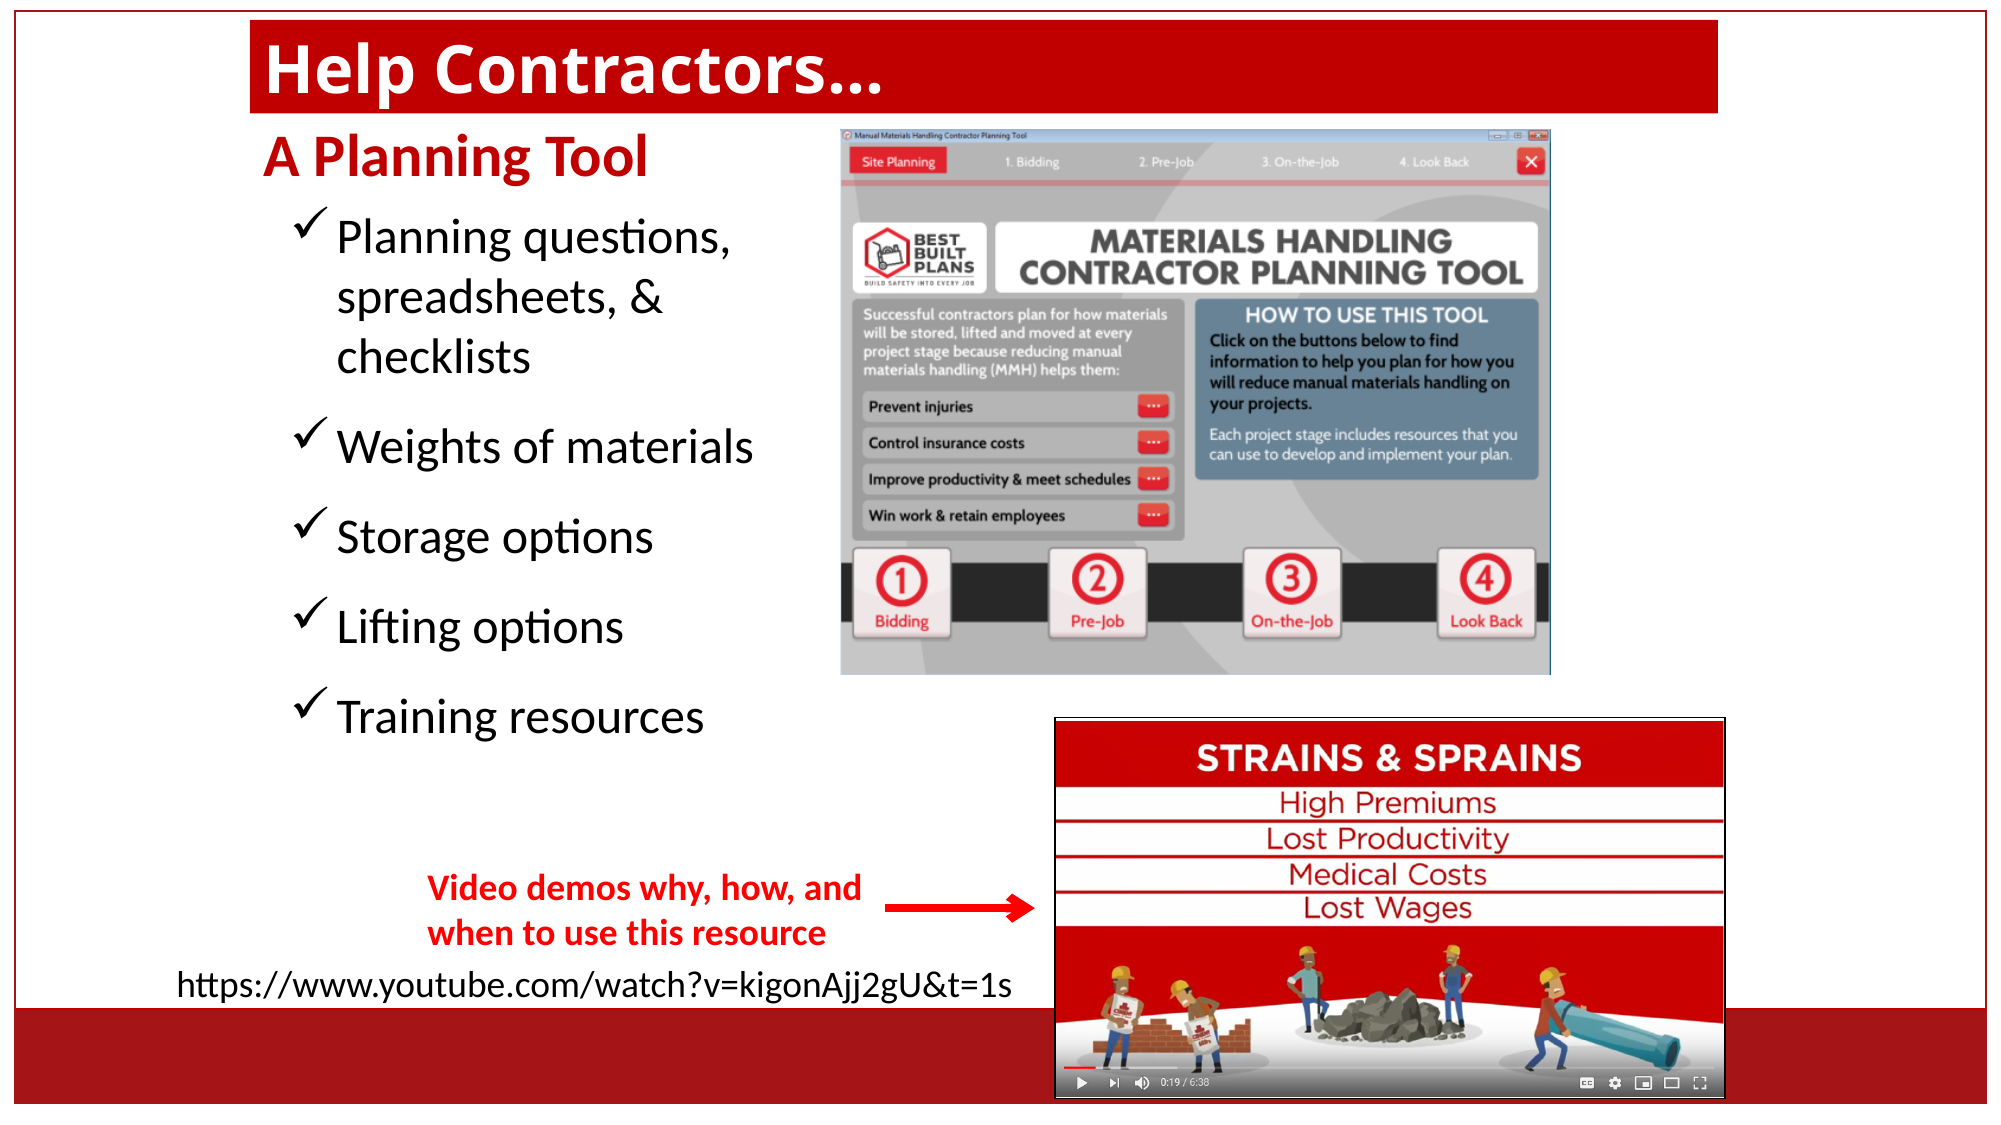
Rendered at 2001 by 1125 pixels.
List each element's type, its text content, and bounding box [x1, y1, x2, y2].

text_box Help Contractors… [249, 19, 1718, 114]
picture [1055, 718, 1725, 1098]
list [840, 129, 1551, 675]
text_box A Planning Tool [249, 109, 724, 196]
text_box Planning questions, spreadsheets, & checklists Weights of materials Storage options Lifting options Training resources [274, 196, 800, 751]
text_box Video demos why, how, and when to use this resource [412, 855, 897, 952]
text_box https://www.youtube.com/watch?v=kigonAjj2gU&t=1s [161, 952, 1037, 1012]
